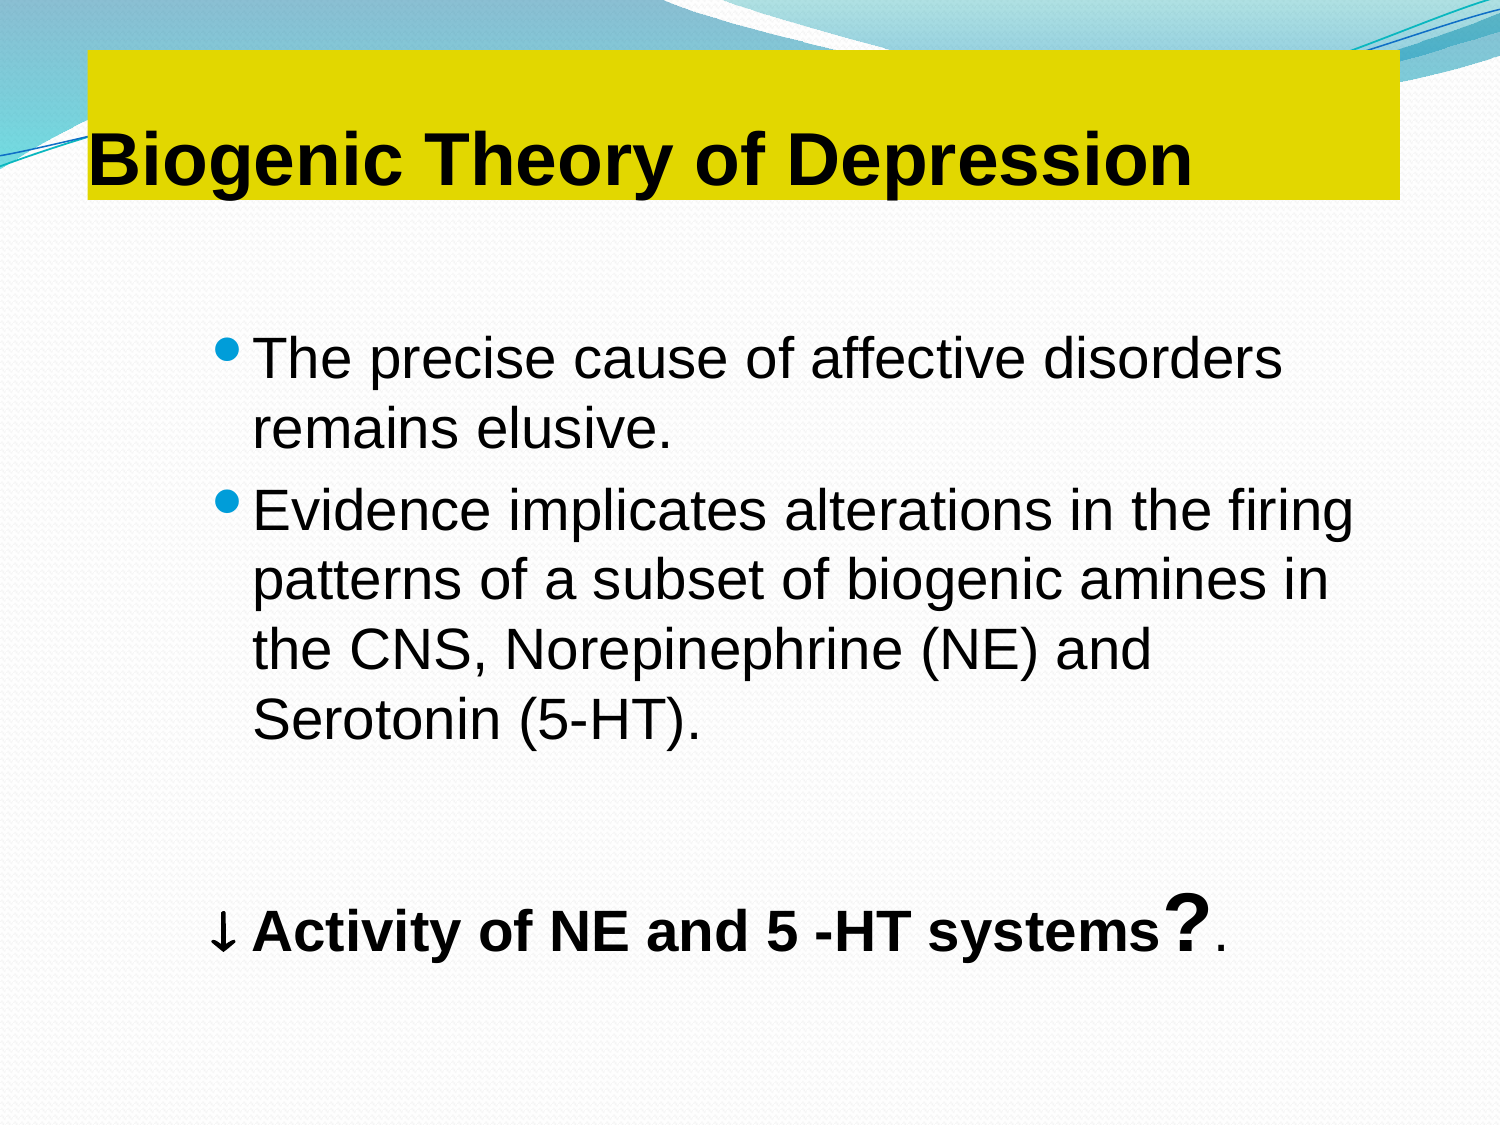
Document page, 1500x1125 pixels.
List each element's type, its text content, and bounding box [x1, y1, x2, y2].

title Biogenic Theory of Depression [87, 50, 1400, 200]
list The precise cause of affective disorders remains elusive. Evidence implicates alterations in the firing patterns of a subset of biogenic amines in the CNS, Norepinephrine (NE) and Serotonin (5-HT).  Activity of NE and 5 -HT systems?. [87, 312, 1425, 1075]
